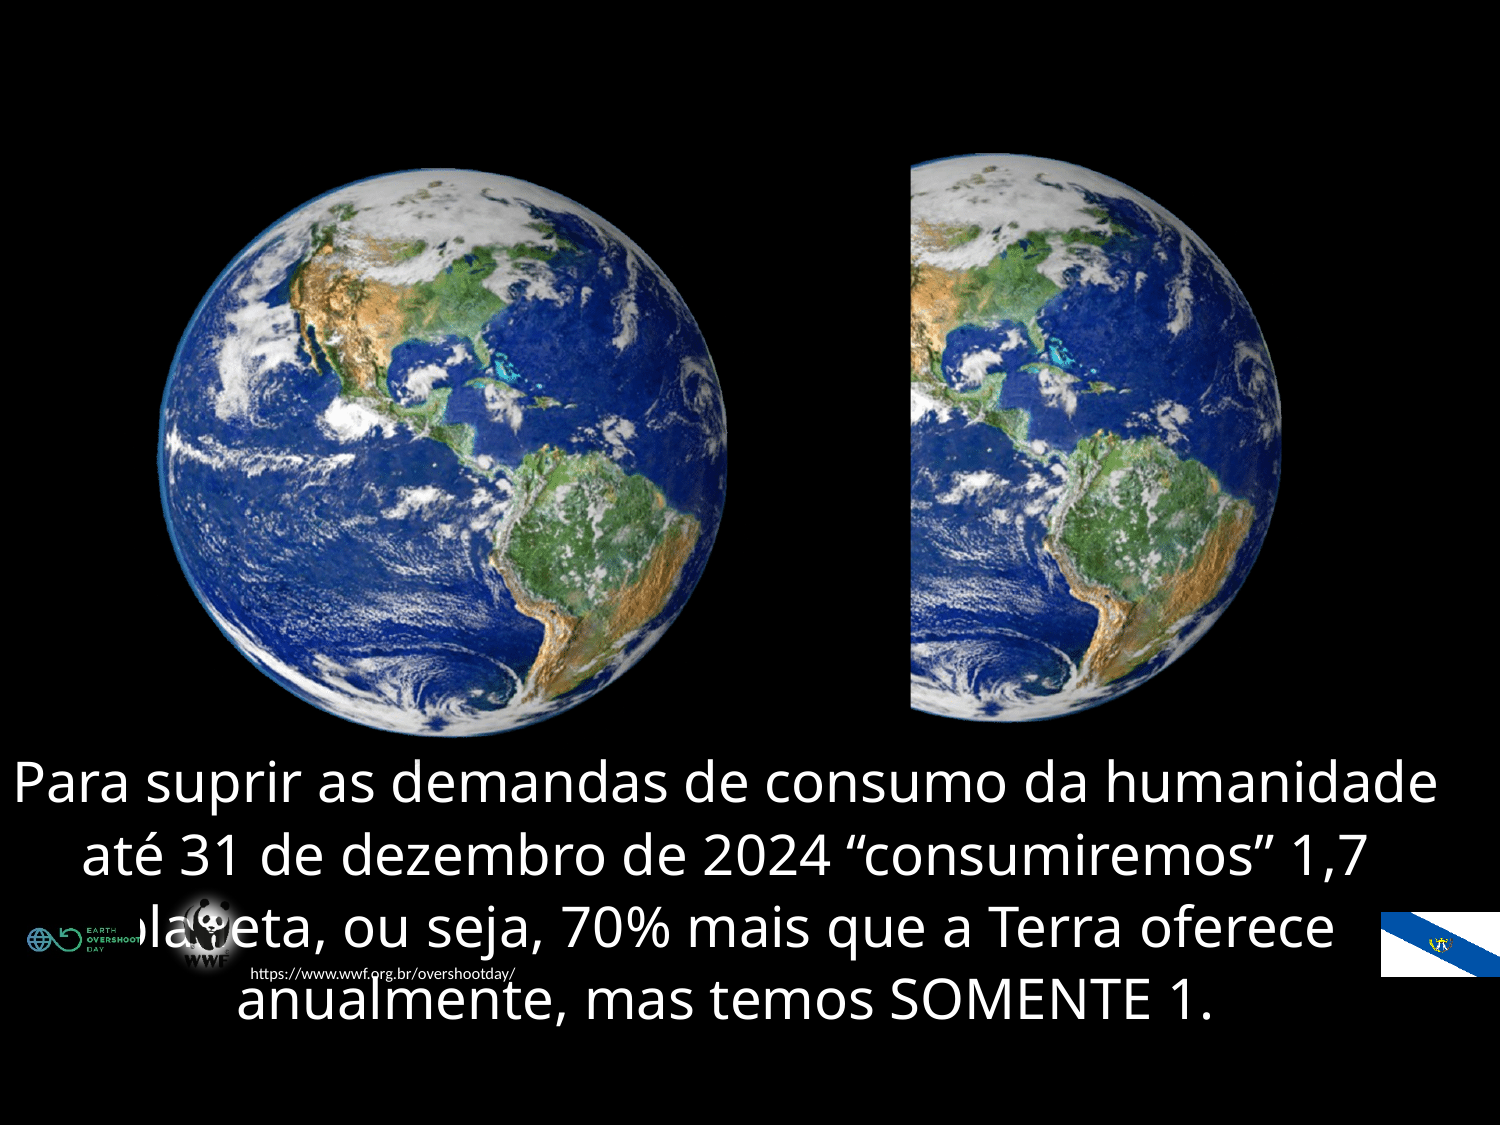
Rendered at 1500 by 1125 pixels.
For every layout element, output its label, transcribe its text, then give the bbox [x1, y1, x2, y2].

picture [67, 63, 847, 842]
picture [1381, 912, 1500, 977]
picture [910, 48, 1401, 827]
picture [27, 902, 140, 977]
picture [155, 880, 258, 985]
text_box https://www.wwf.org.br/overshootday/ [235, 955, 990, 990]
text_box Para suprir as demandas de consumo da humanidade até 31 de dezembro de 2024 “consumiremos” 1,7 planeta, ou seja, 70% mais que a Terra oferece anualmente, mas temos SOMENTE 1. [0, 734, 1473, 1039]
